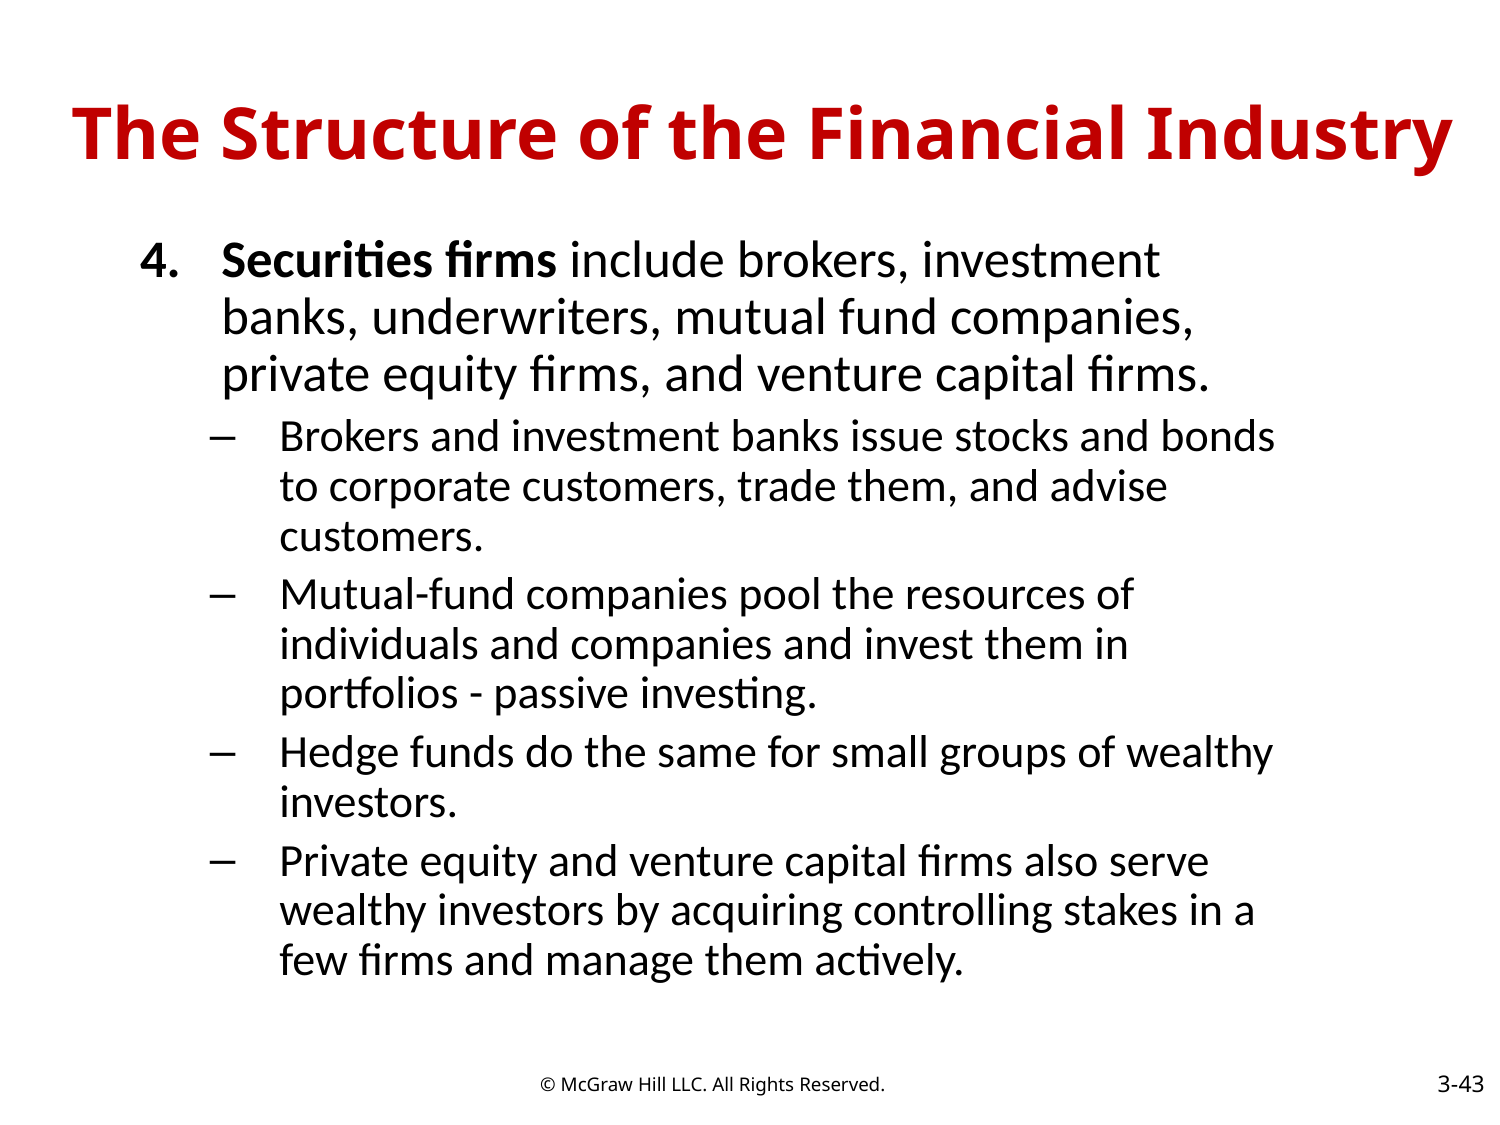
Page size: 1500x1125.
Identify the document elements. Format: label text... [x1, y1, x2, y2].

slide_number 3-43 [1287, 1062, 1500, 1125]
list Securities firms include brokers, investment banks, underwriters, mutual fund companies, private equity firms, and venture capital firms. Brokers and investment banks issue stocks and bonds to corporate customers, trade them, and advise customers. Mutual-fund companies pool the resources of individuals and companies and invest them in portfolios - passive investing. Hedge funds do the same for small groups of wealthy investors. Private equity and venture capital firms also serve wealthy investors by acquiring controlling stakes in a few firms and manage them actively. [125, 224, 1325, 1000]
title The Structure of the Financial Industry [50, 37, 1475, 225]
footer © McGraw Hill LLC. All Rights Reserved. [425, 1065, 1000, 1125]
